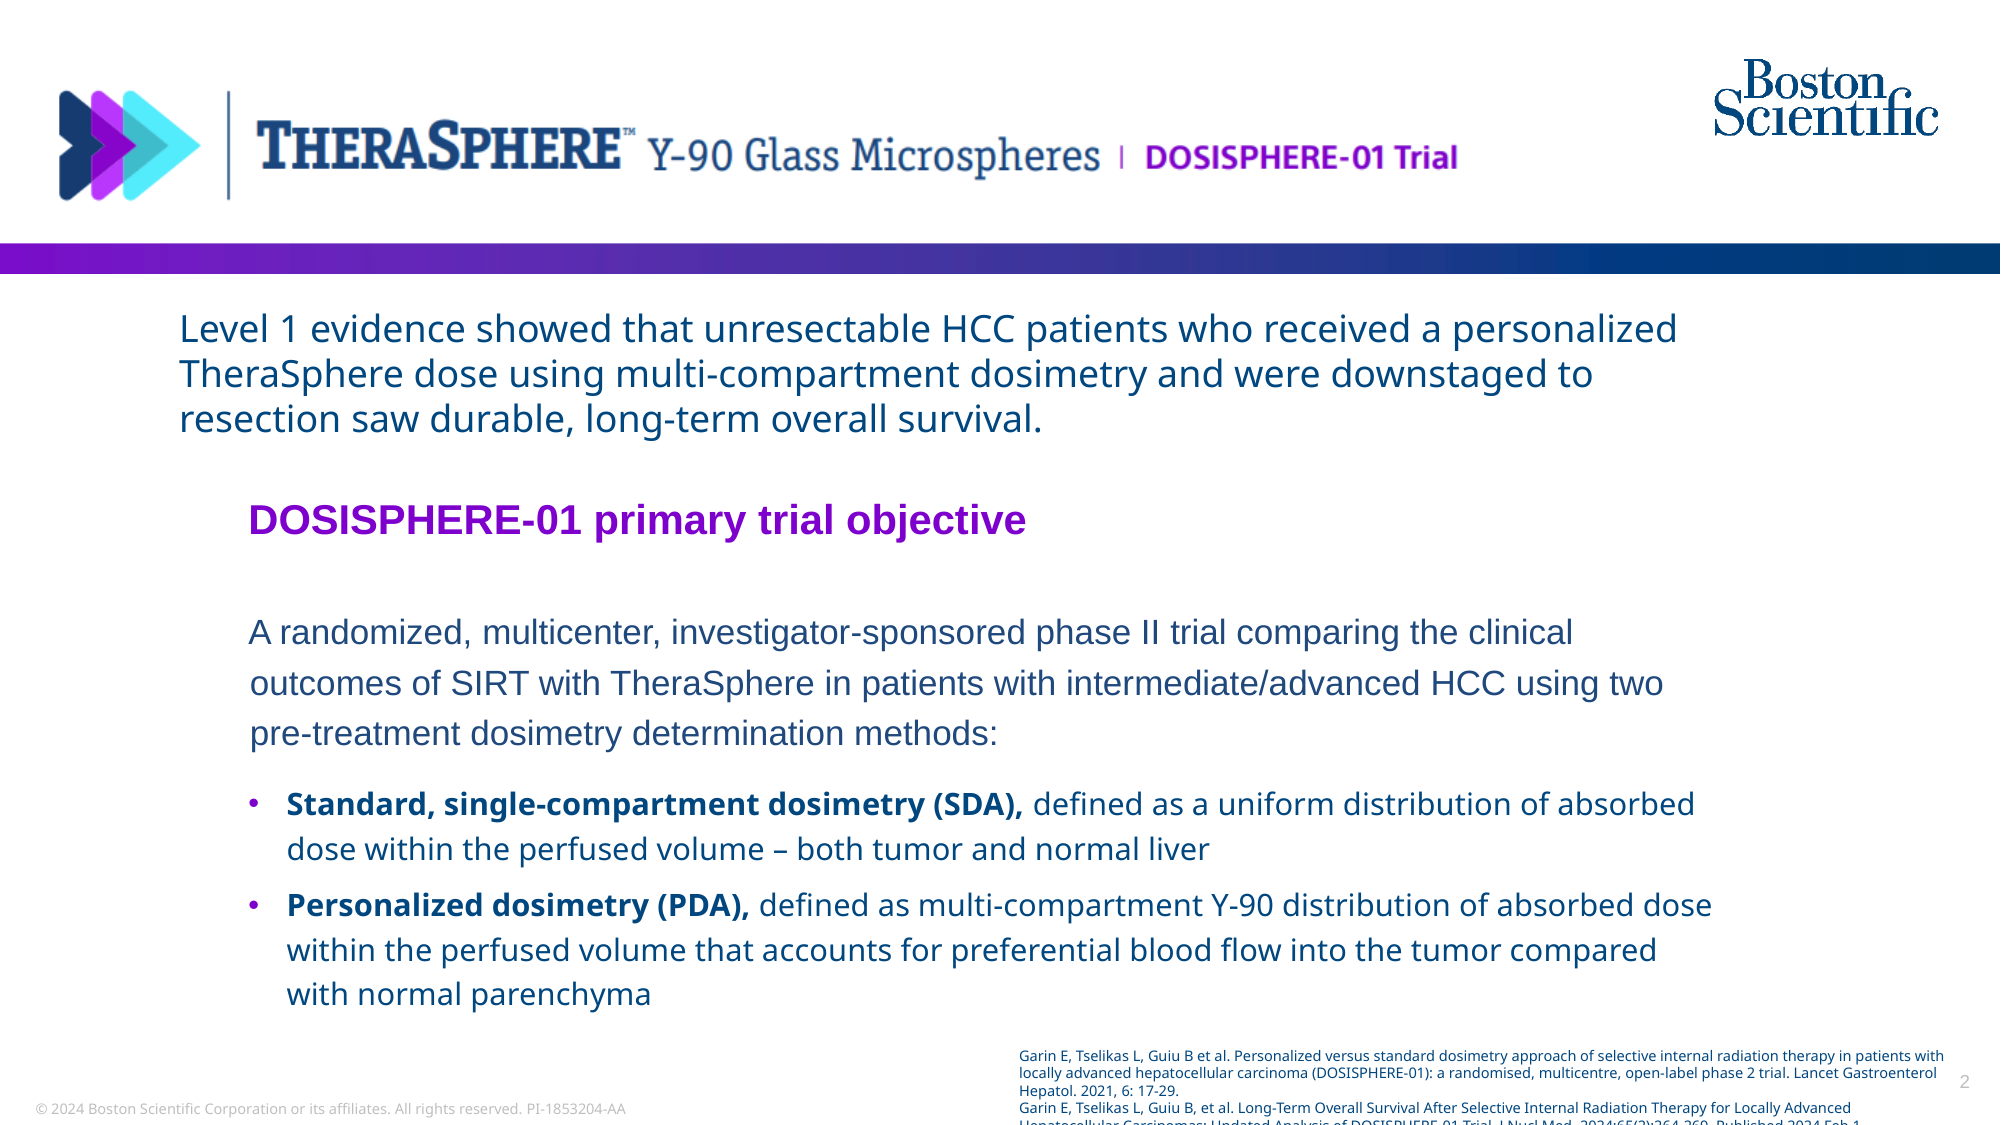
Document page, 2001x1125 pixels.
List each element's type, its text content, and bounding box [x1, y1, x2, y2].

title DOSISPHERE-01 primary trial objective [233, 485, 1612, 587]
picture [0, 243, 2000, 274]
text_box A randomized, multicenter, investigator-sponsored phase II trial comparing the clinical outcomes of SIRT with TheraSphere in patients with intermediate/advanced HCC using two pre-treatment dosimetry determination methods: Standard, single-compartment dosimetry (SDA), defined as a uniform distribution of absorbed dose within the perfused volume – both tumor and normal liver Personalized dosimetry (PDA), defined as multi-compartment Y-90 distribution of absorbed dose within the perfused volume that accounts for preferential blood flow into the tumor compared with normal parenchyma [233, 593, 1740, 1020]
picture [45, 81, 1469, 213]
picture [1699, 59, 1957, 145]
text_box Level 1 evidence showed that unresectable HCC patients who received a personalized TheraSphere dose using multi-compartment dosimetry and were downstaged to resection saw durable, long-term overall survival. [164, 297, 1722, 447]
